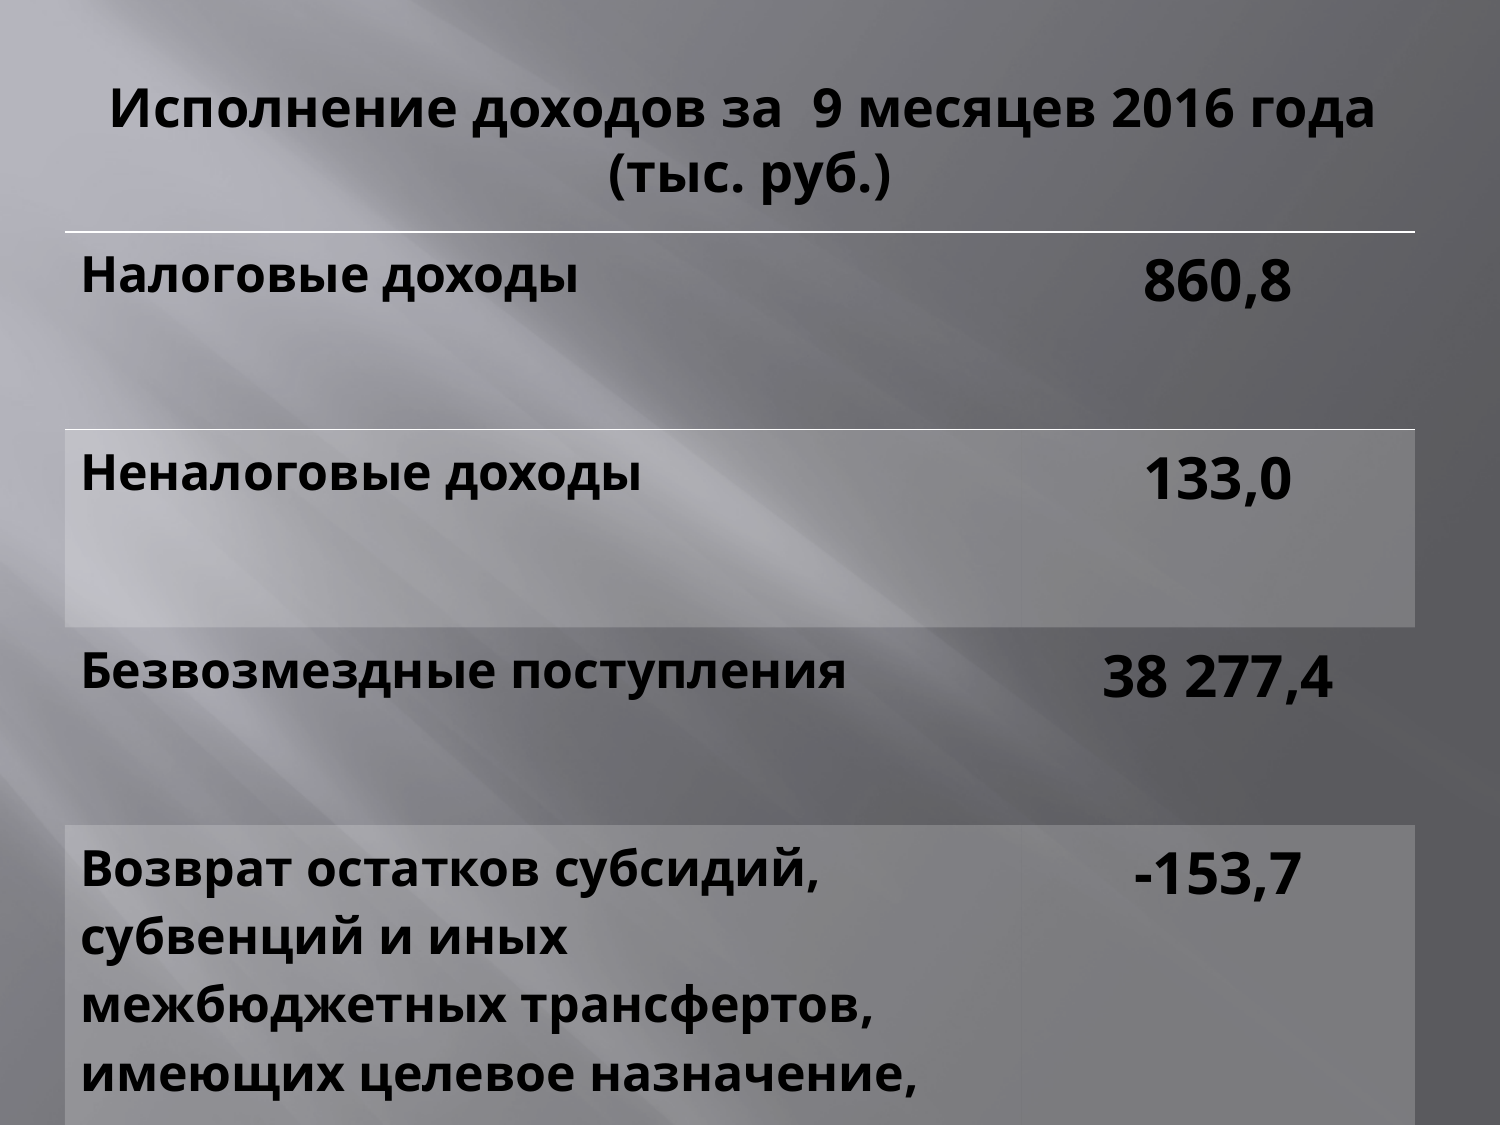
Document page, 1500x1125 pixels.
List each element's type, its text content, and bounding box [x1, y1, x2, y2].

table_cell -153,7 [1022, 825, 1415, 1125]
table_cell Безвозмездные поступления [65, 627, 1022, 825]
table_cell 133,0 [1022, 430, 1415, 627]
table_header Налоговые доходы [65, 233, 1022, 429]
table_cell Неналоговые доходы [65, 430, 1022, 627]
table_cell Возврат остатков субсидий, субвенций и иных межбюджетных трансфертов, имеющих целевое назначение, прошлых лет [65, 825, 1022, 1125]
title Исполнение доходов за 9 месяцев 2016 года (тыс. руб.) [75, 45, 1425, 233]
table_cell 38 277,4 [1022, 627, 1415, 825]
table_header 860,8 [1022, 233, 1415, 429]
